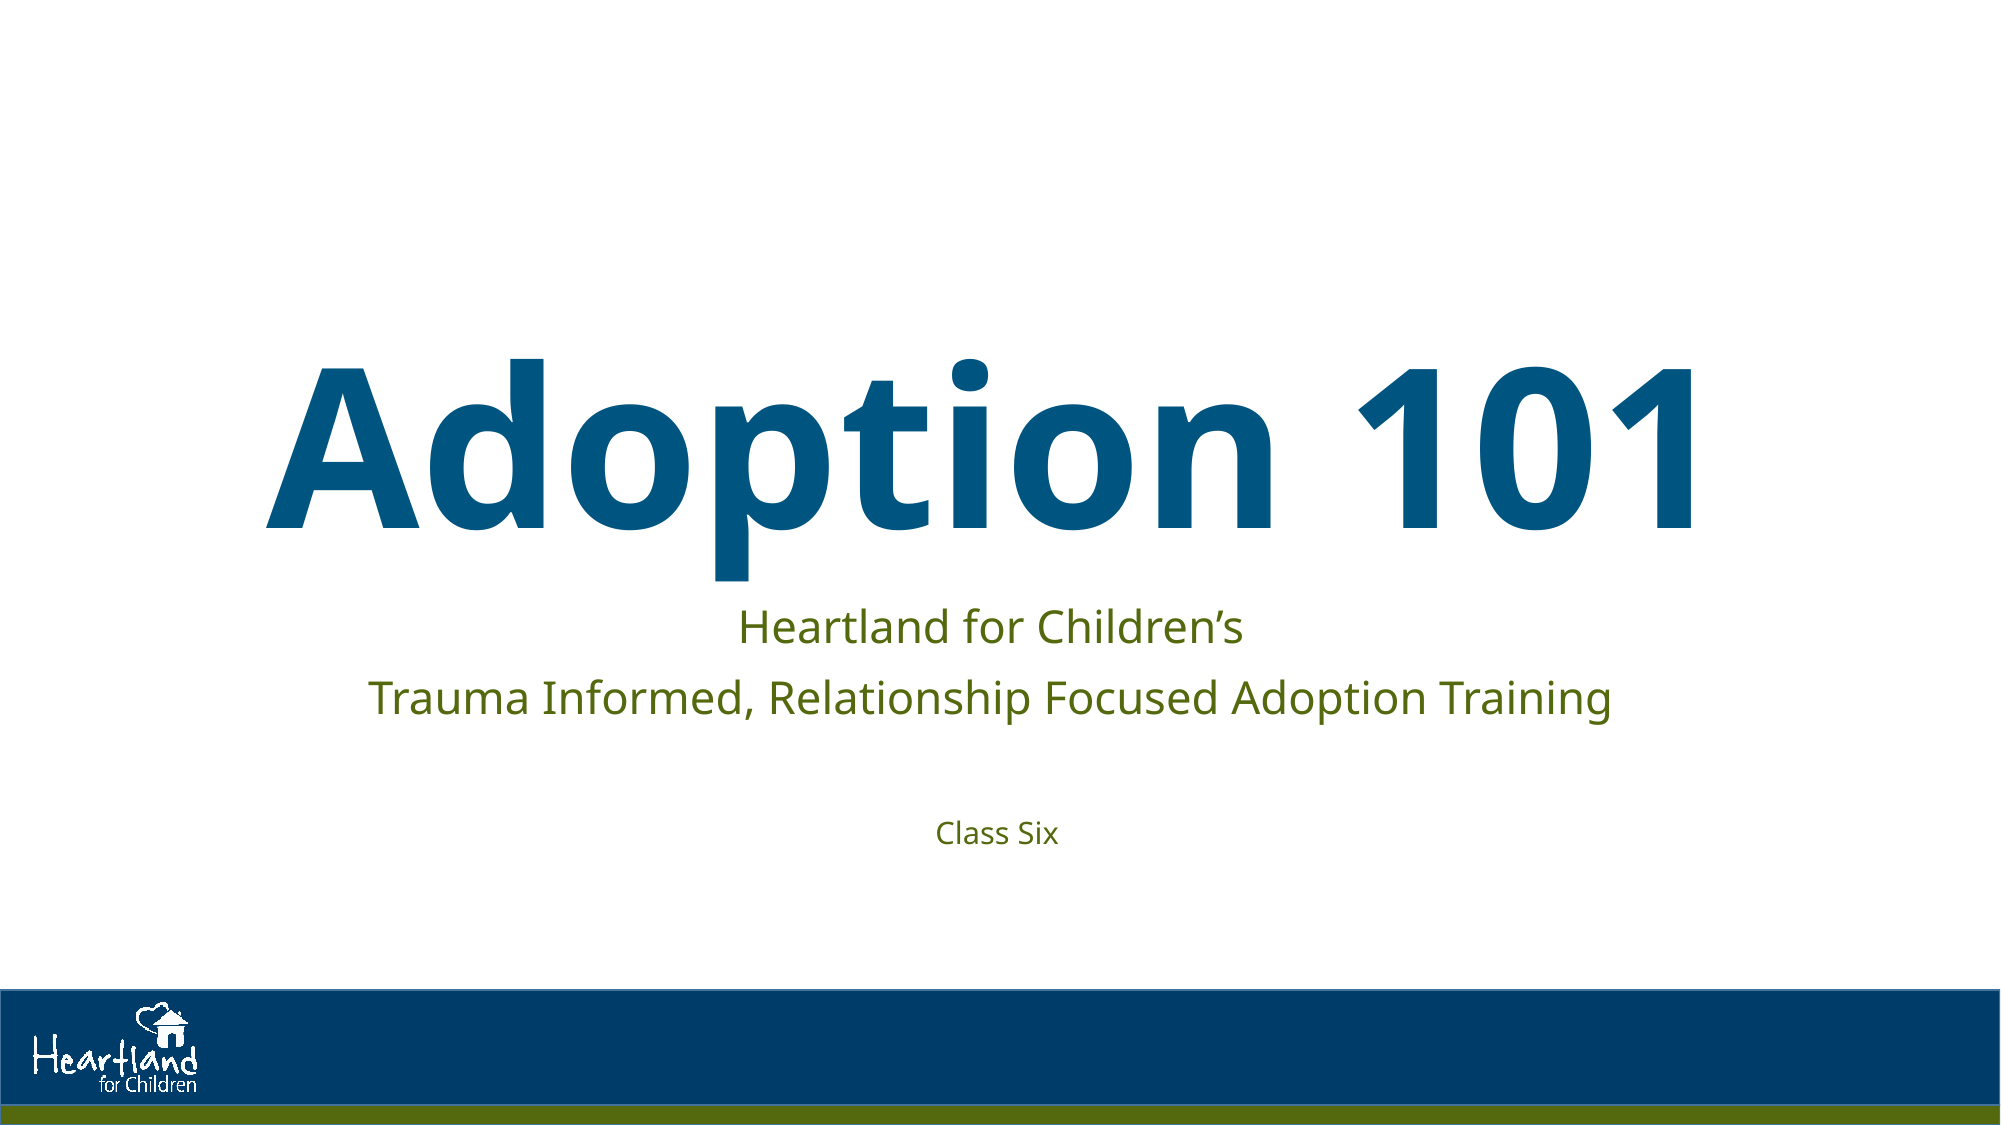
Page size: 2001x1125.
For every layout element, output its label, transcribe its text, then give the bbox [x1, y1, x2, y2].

subtitle Heartland for Children’s Trauma Informed, Relationship Focused Adoption Training Class Six [33, 590, 1961, 863]
picture [13, 936, 216, 1125]
title Adoption 101 [247, 269, 1748, 590]
